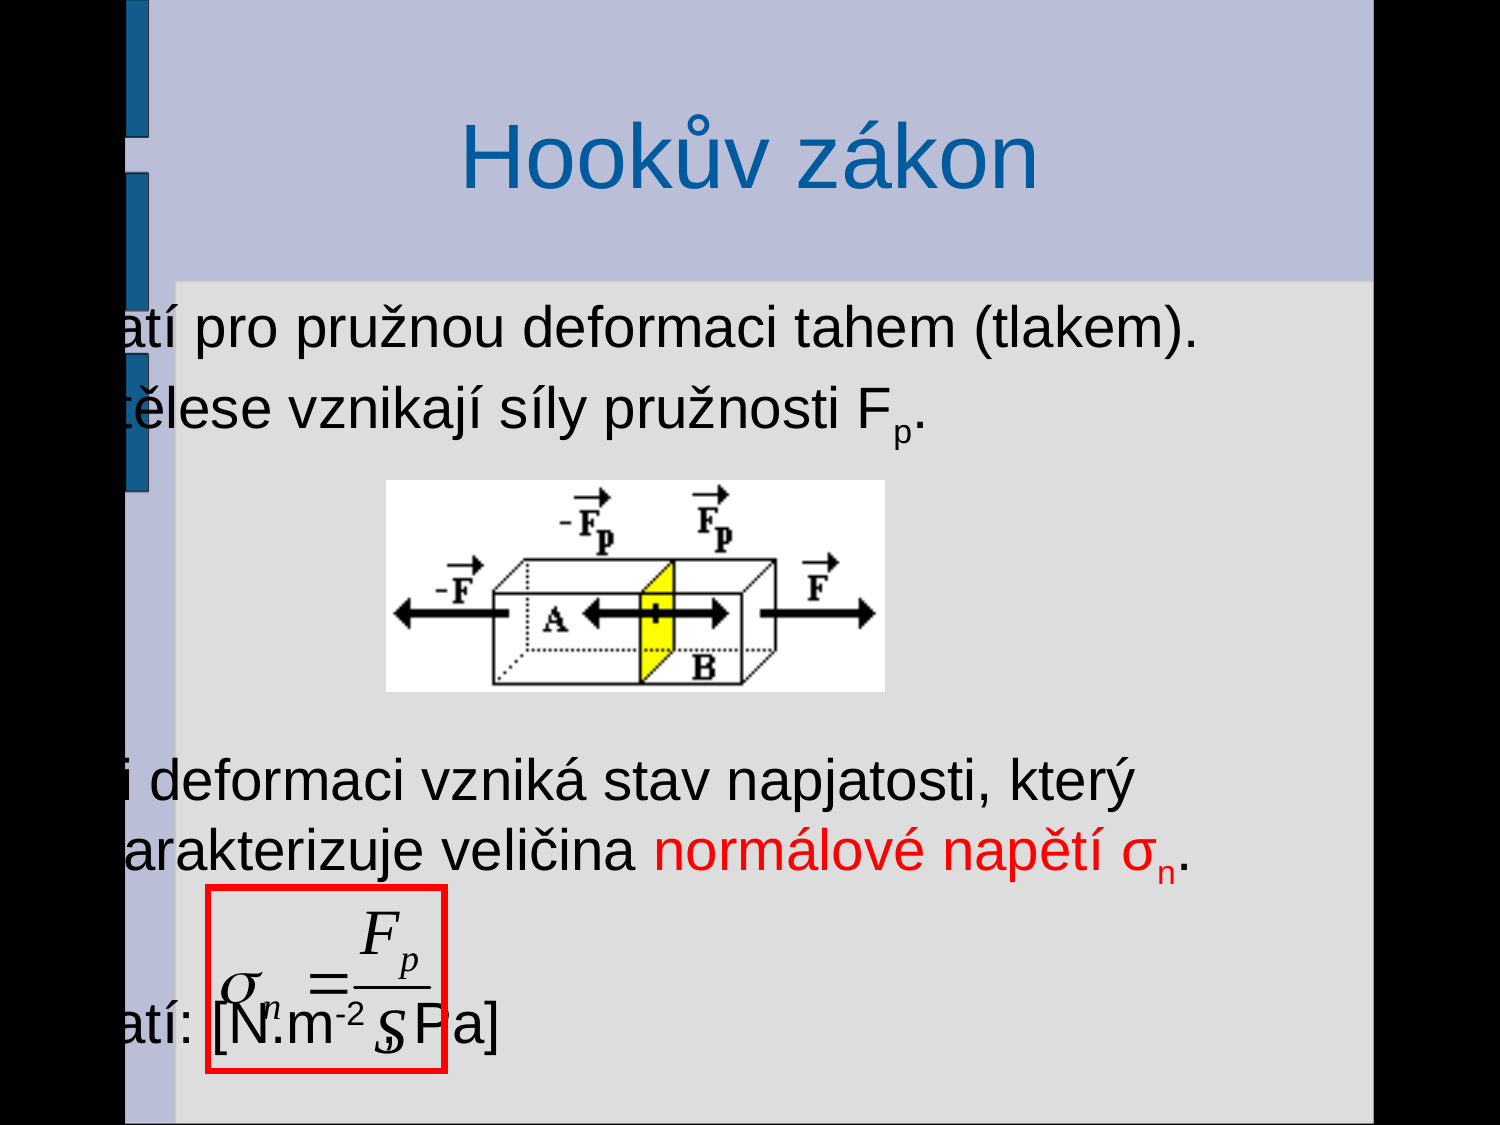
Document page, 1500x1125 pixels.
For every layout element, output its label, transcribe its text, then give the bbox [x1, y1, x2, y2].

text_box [210, 890, 442, 1069]
picture [0, 0, 1500, 1125]
slide_number 9 [1074, 1024, 1426, 1103]
list Platí pro pružnou deformaci tahem (tlakem). V tělese vznikají síly pružnosti Fp. Při deformaci vzniká stav napjatosti, který charakterizuje veličina normálové napětí σn. Platí: [N.m-2 , Pa] [46, 280, 1489, 1024]
title Hookův zákon [74, 44, 1426, 259]
